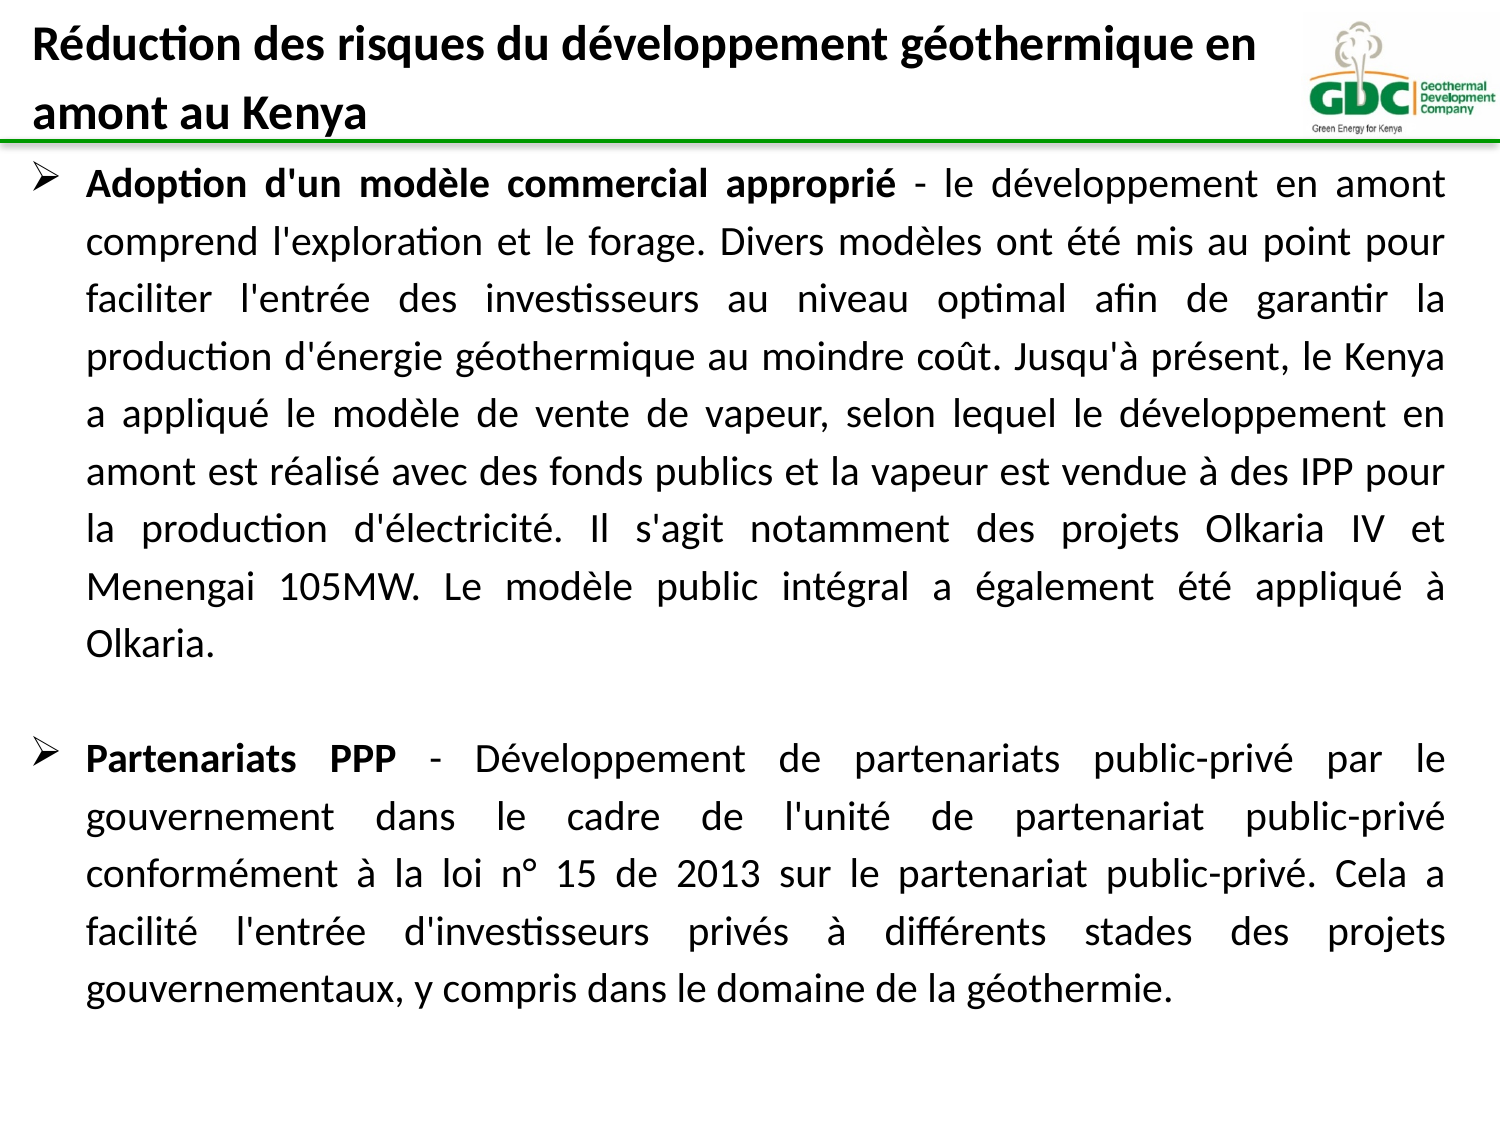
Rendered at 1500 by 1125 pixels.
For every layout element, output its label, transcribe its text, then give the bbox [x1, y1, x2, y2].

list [1301, 9, 1500, 139]
text_box Adoption d'un modèle commercial approprié - le développement en amont comprend l'exploration et le forage. Divers modèles ont été mis au point pour faciliter l'entrée des investisseurs au niveau optimal afin de garantir la production d'énergie géothermique au moindre coût. Jusqu'à présent, le Kenya a appliqué le modèle de vente de vapeur, selon lequel le développement en amont est réalisé avec des fonds publics et la vapeur est vendue à des IPP pour la production d'électricité. Il s'agit notamment des projets Olkaria IV et Menengai 105MW. Le modèle public intégral a également été appliqué à Olkaria. Partenariats PPP - Développement de partenariats public-privé par le gouvernement dans le cadre de l'unité de partenariat public-privé conformément à la loi n° 15 de 2013 sur le partenariat public-privé. Cela a facilité l'entrée d'investisseurs privés à différents stades des projets gouvernementaux, y compris dans le domaine de la géothermie. [14, 150, 1462, 1086]
text_box Réduction des risques du développement géothermique en amont au Kenya [17, 10, 1299, 130]
